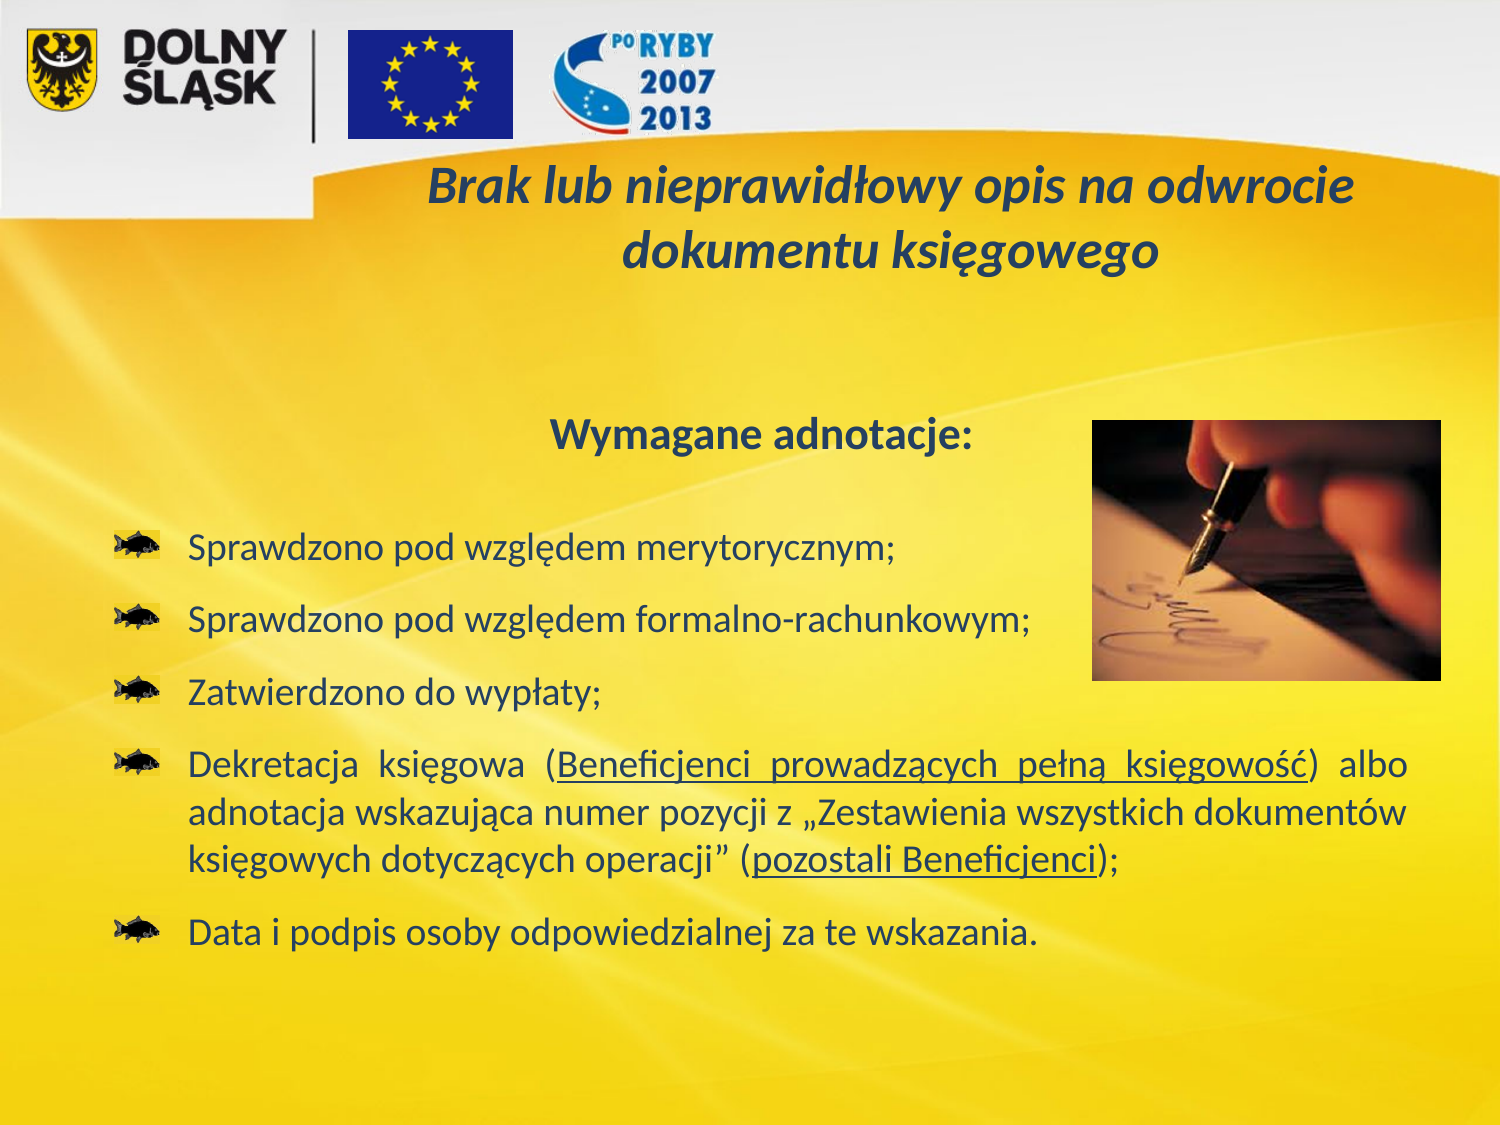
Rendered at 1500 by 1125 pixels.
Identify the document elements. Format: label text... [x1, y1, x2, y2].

subtitle Wymagane adnotacje: Sprawdzono pod względem merytorycznym; Sprawdzono pod względem formalno-rachunkowym; Zatwierdzono do wypłaty; Dekretacja księgowa (Beneficjenci prowadzących pełną księgowość) albo adnotacja wskazująca numer pozycji z „Zestawienia wszystkich dokumentów księgowych dotyczących operacji” (pozostali Beneficjenci); Data i podpis osoby odpowiedzialnej za te wskazania. [99, 385, 1424, 622]
title Brak lub nieprawidłowy opis na odwrocie dokumentu księgowego [336, 148, 1448, 280]
picture [0, 0, 1500, 1125]
